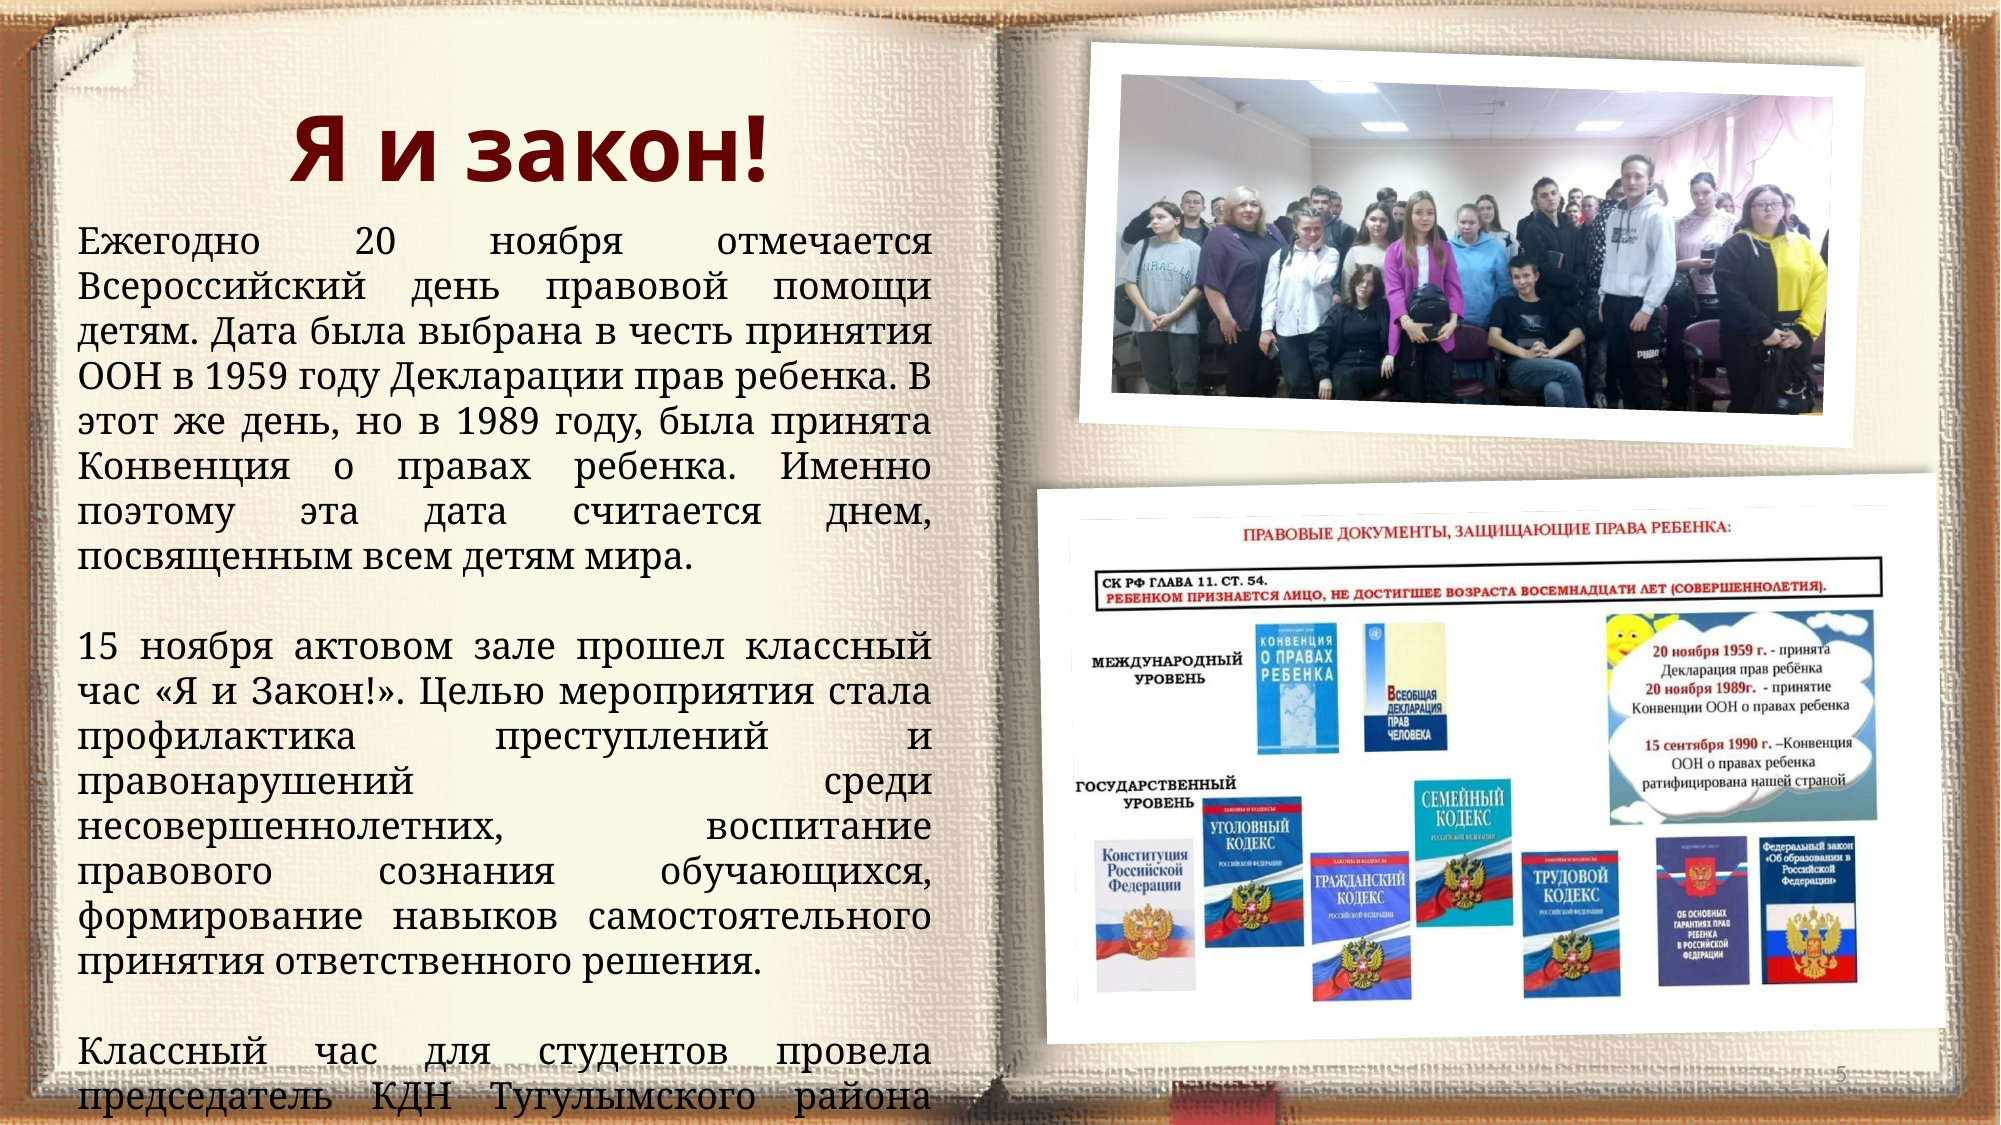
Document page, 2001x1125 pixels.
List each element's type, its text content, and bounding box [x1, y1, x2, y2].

picture [1069, 505, 1914, 1012]
slide_number 5 [1412, 1042, 1863, 1103]
text_box Ежегодно 20 ноября отмечается Всероссийский день правовой помощи детям. Дата была выбрана в честь принятия ООН в 1959 году Декларации прав ребенка. В этот же день, но в 1989 году, была принята Конвенция о правах ребенка. Именно поэтому эта дата считается днем, посвященным всем детям мира. 15 ноября актовом зале прошел классный час «Я и Закон!». Целью мероприятия стала профилактика преступлений и правонарушений среди несовершеннолетних, воспитание правового сознания обучающихся, формирование навыков самостоятельного принятия ответственного решения. Классный час для студентов провела председатель КДН Тугулымского района Ю.А. Аксенова. [62, 209, 948, 1125]
slide_number 10 [0, 0, 2000, 1125]
title Я и закон! [113, 42, 948, 209]
picture [1112, 75, 1833, 415]
